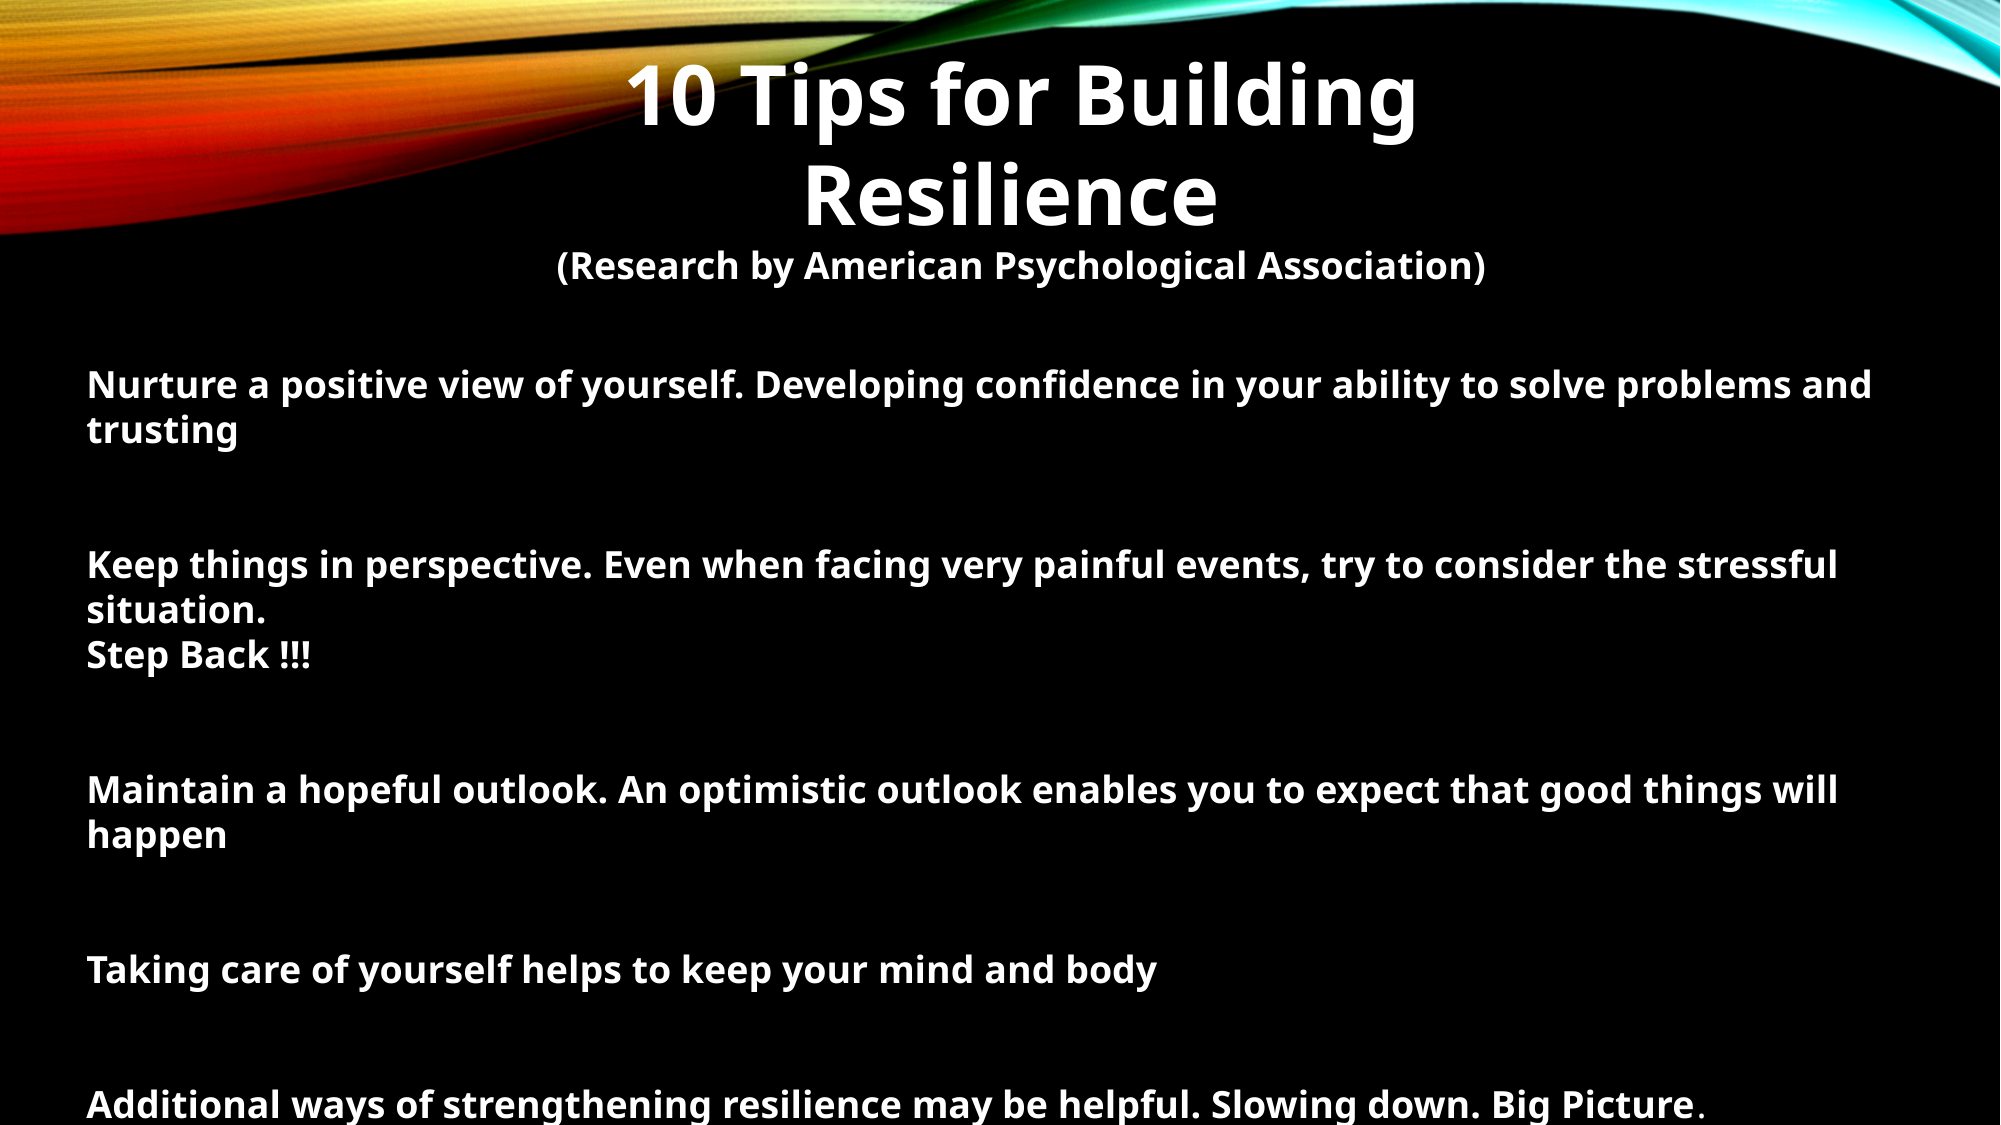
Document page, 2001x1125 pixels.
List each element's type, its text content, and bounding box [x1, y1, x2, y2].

text_box Nurture a positive view of yourself. Developing confidence in your ability to solve problems and trusting Keep things in perspective. Even when facing very painful events, try to consider the stressful situation. Step Back !!! Maintain a hopeful outlook. An optimistic outlook enables you to expect that good things will happen Taking care of yourself helps to keep your mind and body Additional ways of strengthening resilience may be helpful. Slowing down. Big Picture. [71, 353, 1963, 1125]
text_box 10 Tips for Building Resilience (Research by American Psychological Association) [417, 34, 1627, 295]
picture [0, 0, 2000, 237]
